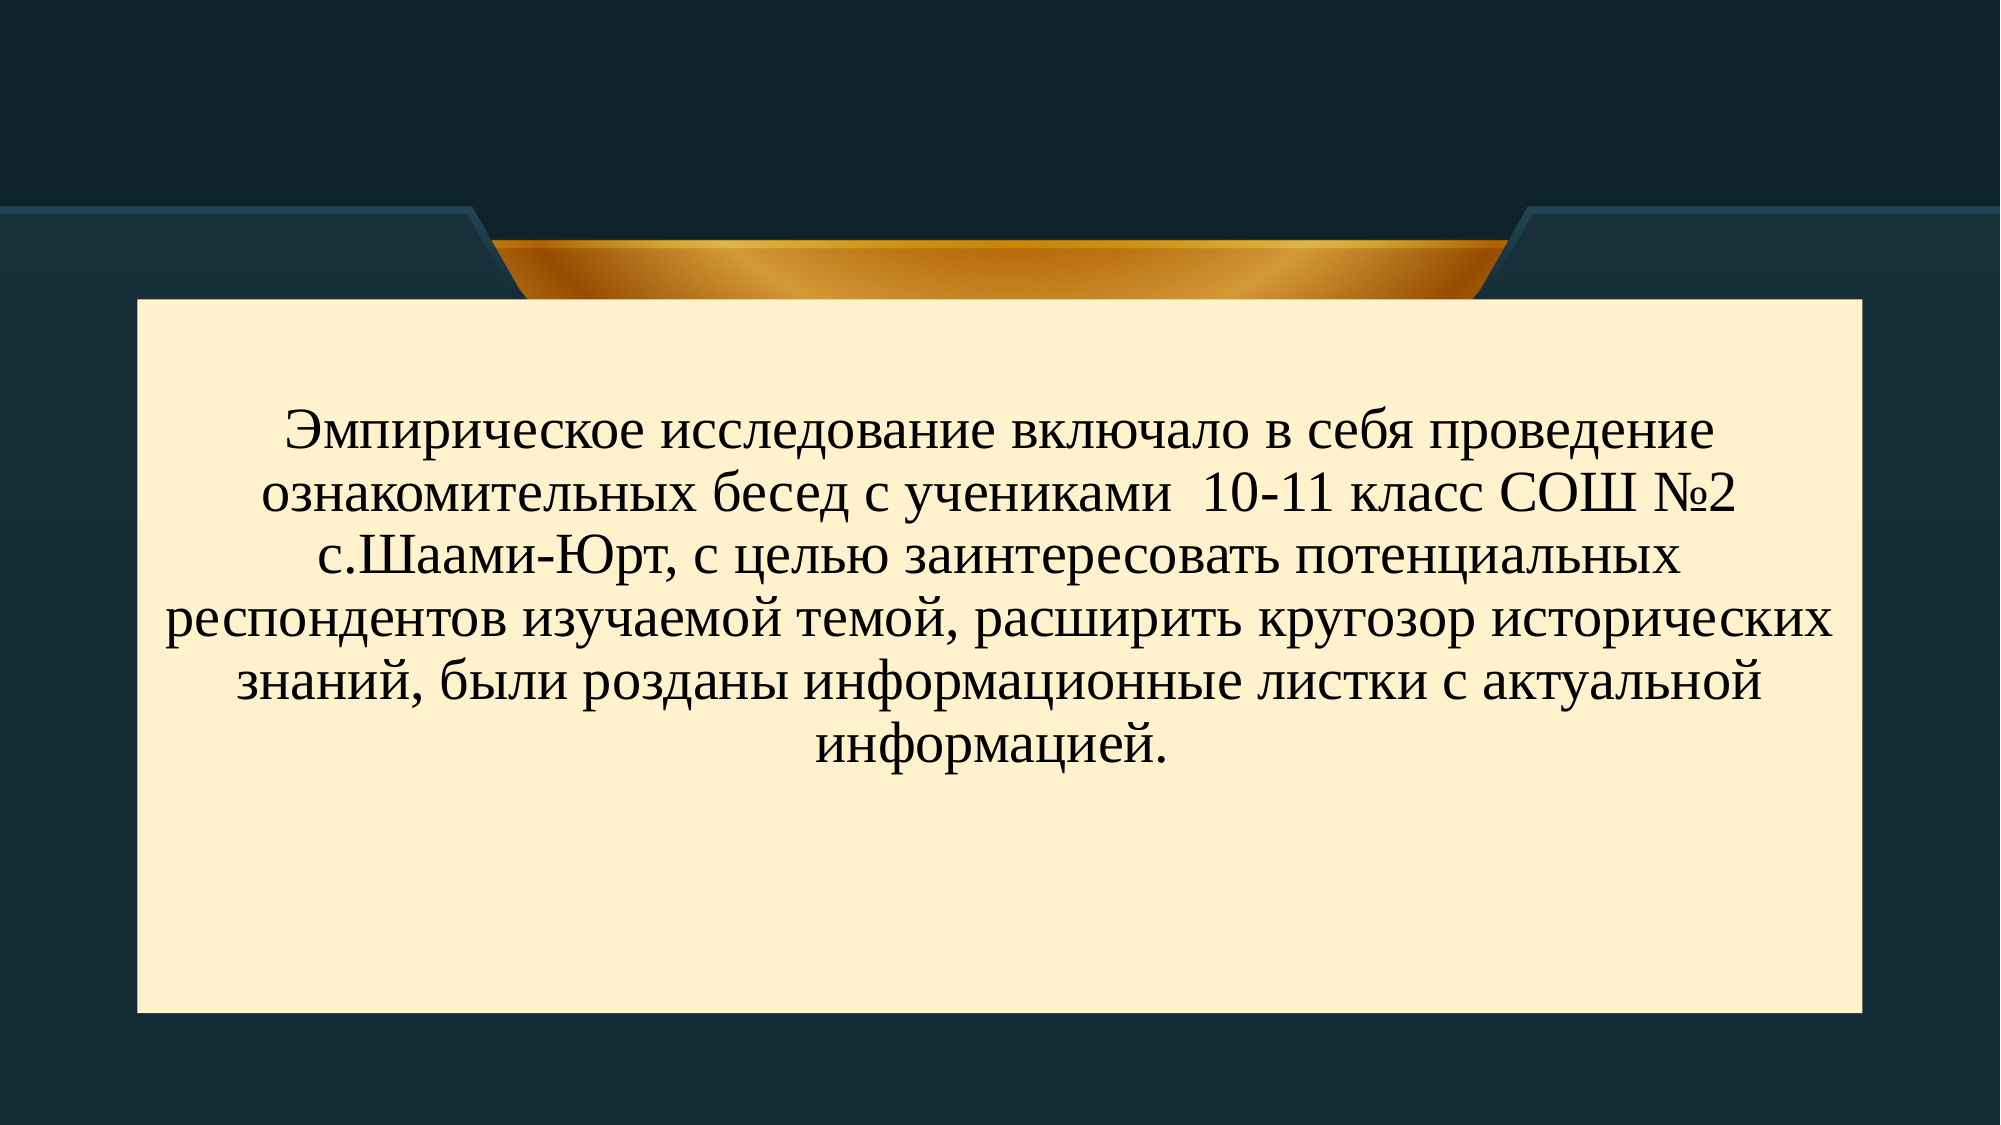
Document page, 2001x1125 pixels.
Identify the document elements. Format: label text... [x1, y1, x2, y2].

list Эмпирическое исследование включало в себя проведение ознакомительных бесед с учениками 10-11 класс СОШ №2 с.Шаами-Юрт, с целью заинтересовать потенциальных респондентов изучаемой темой, расширить кругозор исторических знаний, были розданы информационные листки с актуальной информацией. [137, 299, 1863, 1014]
picture [0, 0, 2000, 1125]
